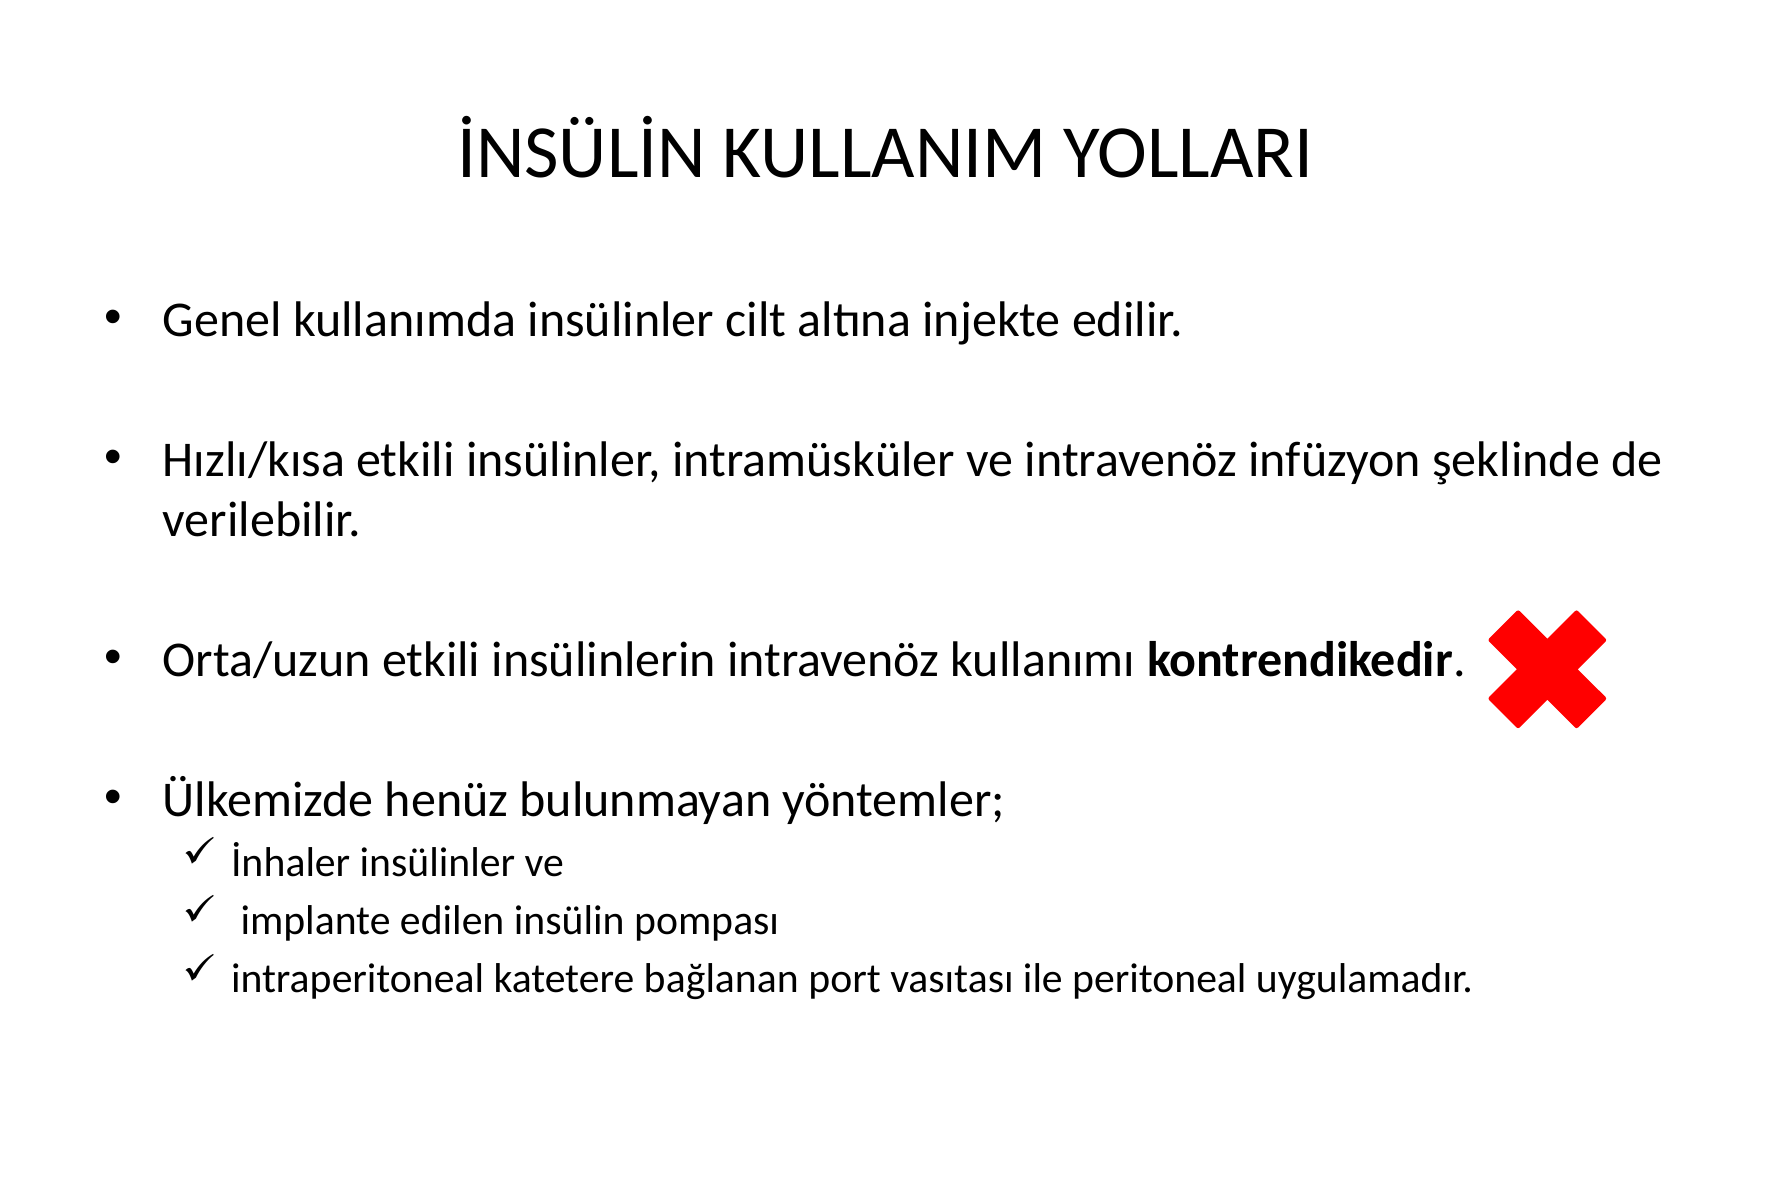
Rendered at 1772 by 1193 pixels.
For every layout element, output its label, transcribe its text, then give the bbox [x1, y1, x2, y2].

text_box [1488, 610, 1607, 729]
list Genel kullanımda insülinler cilt altına injekte edilir. Hızlı/kısa etkili insülinler, intramüsküler ve intravenöz infüzyon şeklinde de verilebilir. Orta/uzun etkili insülinlerin intravenöz kullanımı kontrendikedir. Ülkemizde henüz bulunmayan yöntemler; İnhaler insülinler ve implante edilen insülin pompası intraperitoneal katetere bağlanan port vasıtası ile peritoneal uygulamadır. [88, 278, 1684, 1066]
title İNSÜLİN KULLANIM YOLLARI [88, 47, 1684, 247]
